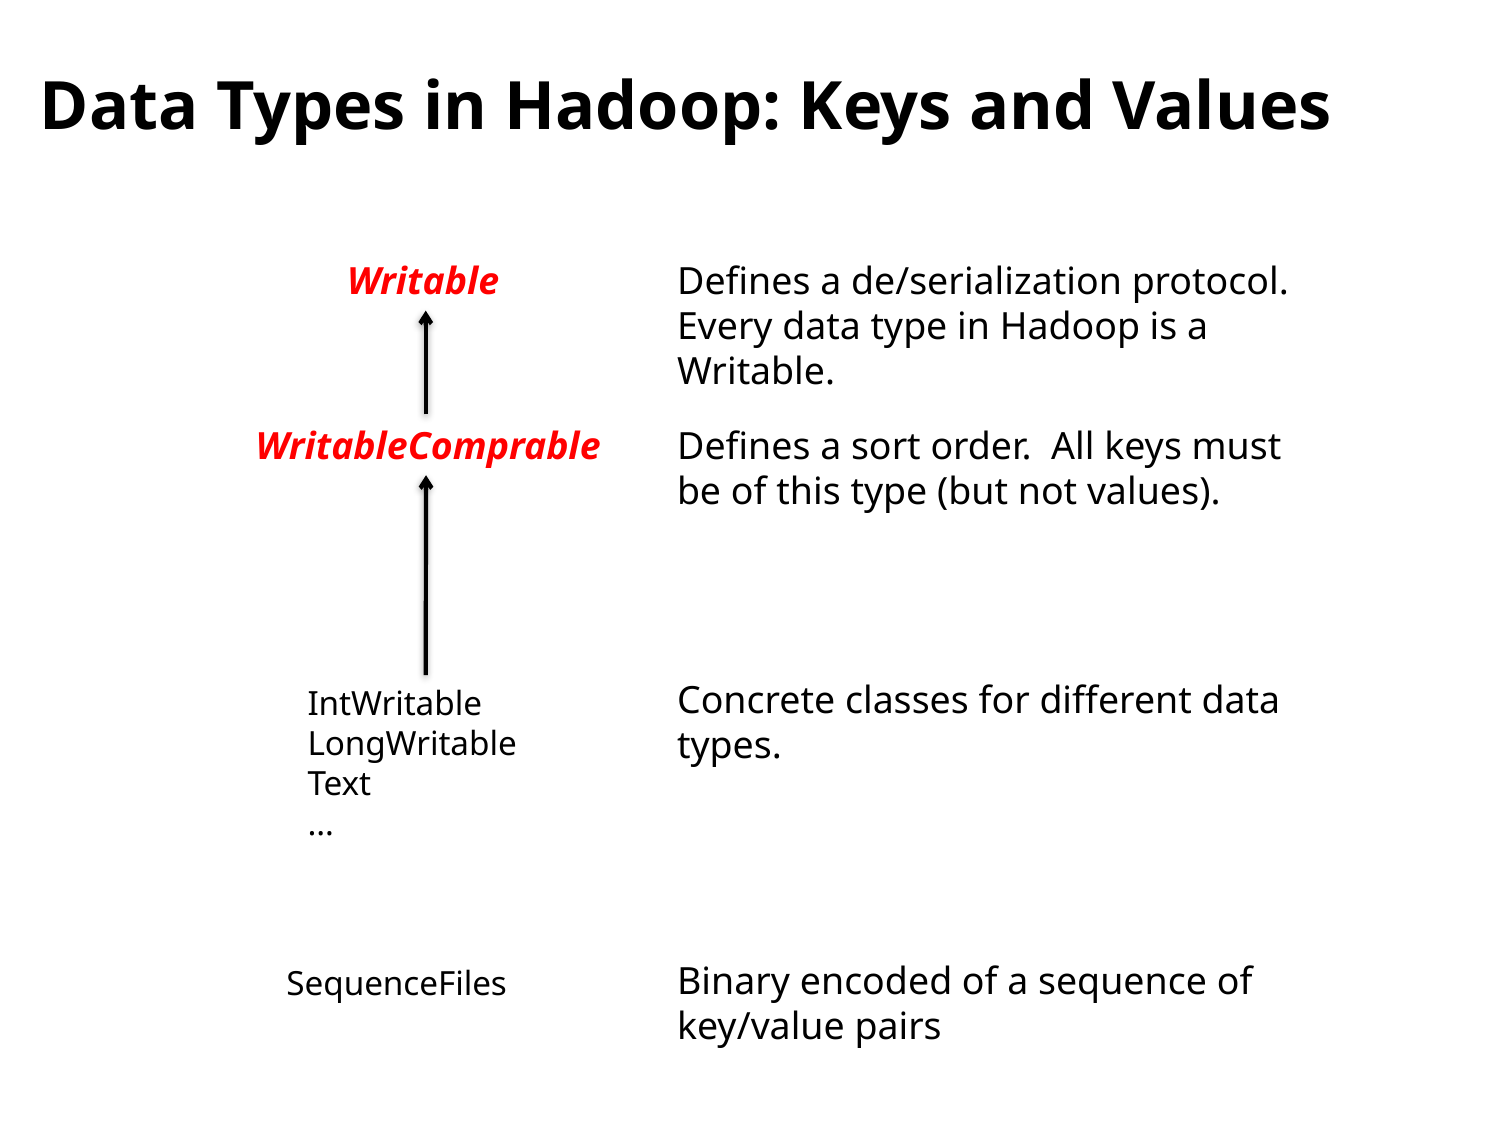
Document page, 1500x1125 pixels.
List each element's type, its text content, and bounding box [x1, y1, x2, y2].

text_box Concrete classes for different data types. [662, 668, 1325, 774]
text_box Defines a sort order. All keys must be of this type (but not values). [662, 414, 1325, 519]
title Data Types in Hadoop: Keys and Values [24, 18, 1451, 188]
text_box WritableComprable [240, 414, 617, 474]
text_box Binary encoded of a sequence of key/value pairs [662, 949, 1325, 1055]
text_box SequenceFiles [271, 955, 523, 1010]
text_box Defines a de/serialization protocol. Every data type in Hadoop is a Writable. [662, 249, 1325, 400]
text_box Writable [332, 249, 525, 310]
text_box IntWritable LongWritable Text … [292, 674, 533, 850]
